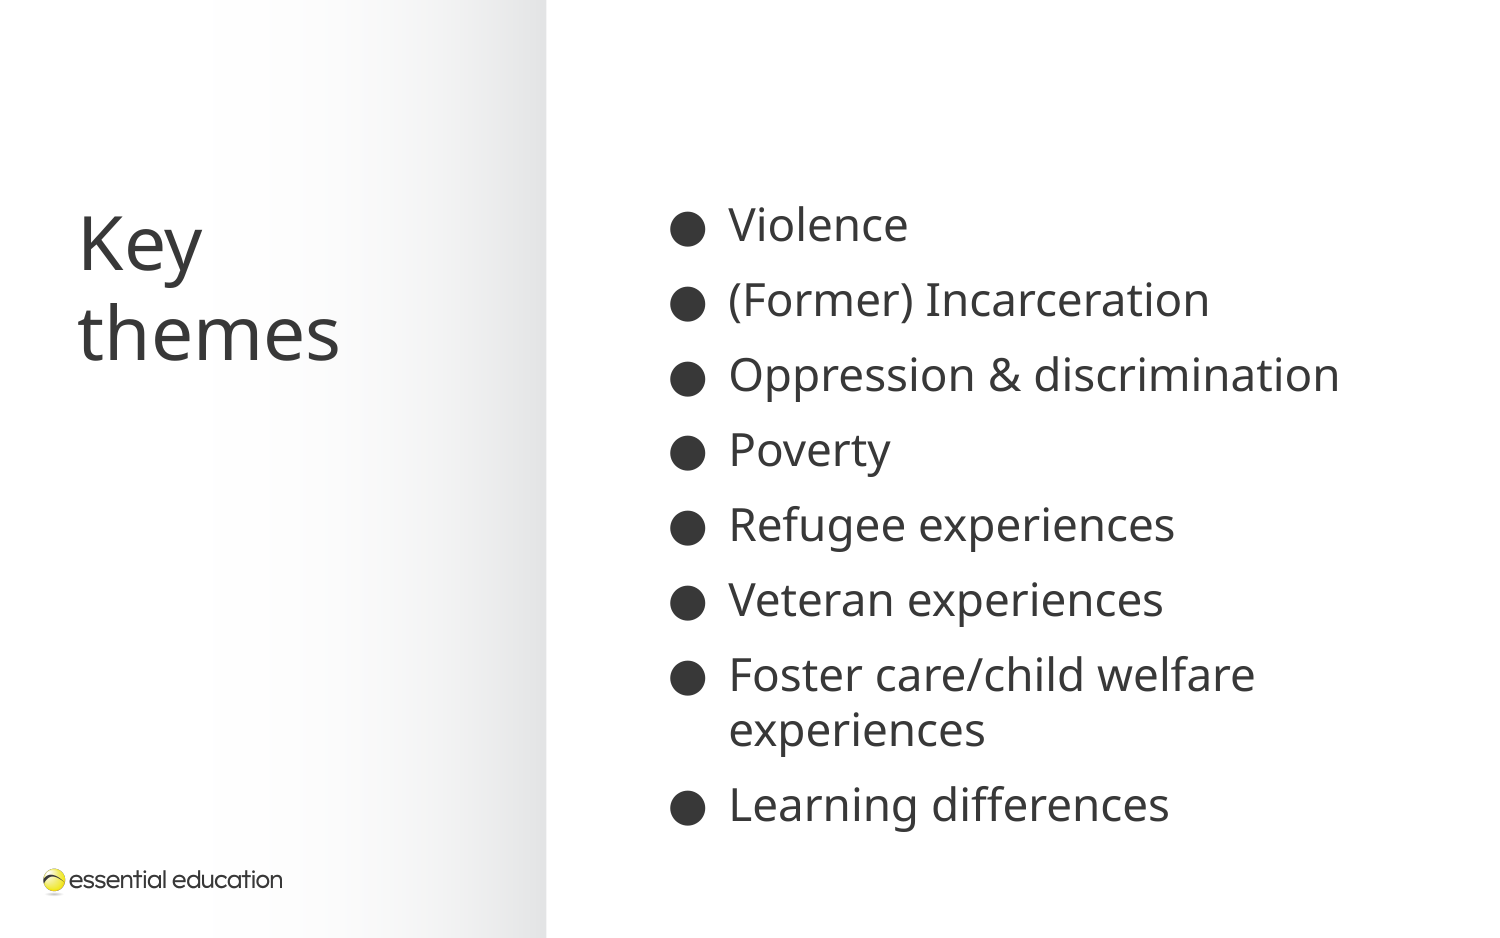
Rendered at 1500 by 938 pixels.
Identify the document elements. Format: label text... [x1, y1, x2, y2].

picture [0, 0, 547, 938]
subtitle Violence (Former) Incarceration Oppression & discrimination Poverty Refugee experiences Veteran experiences Foster care/child welfare experiences Learning differences [638, 180, 1358, 855]
title Key themes [63, 180, 492, 732]
